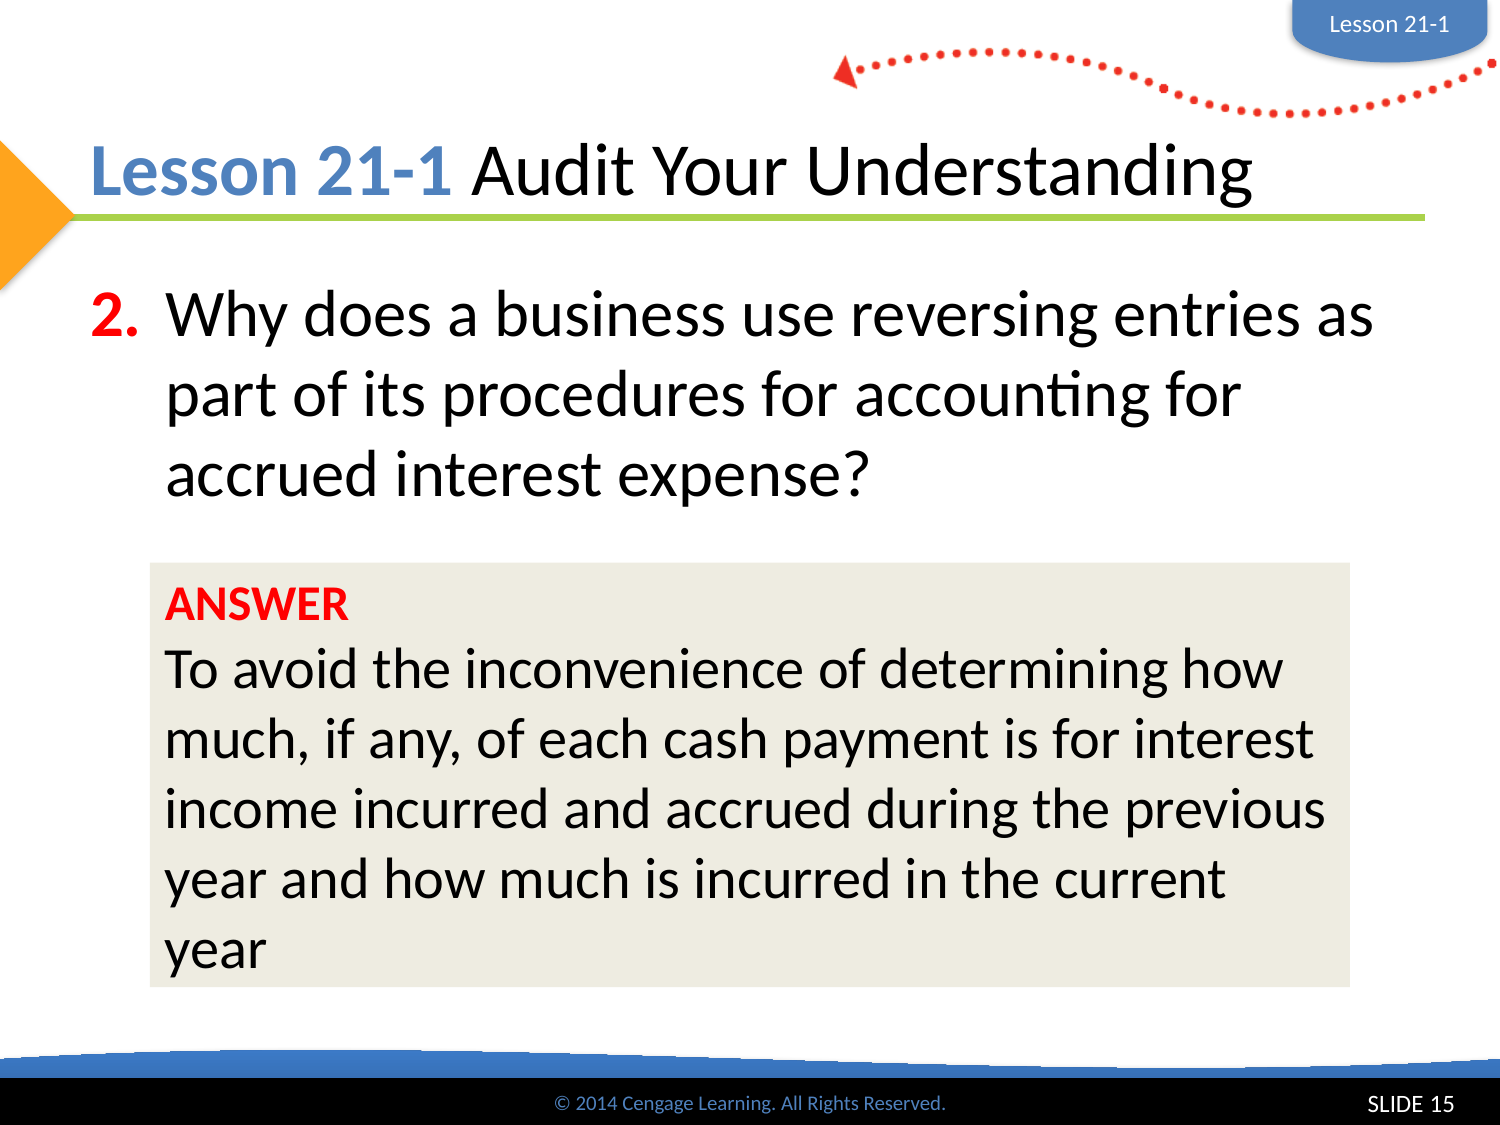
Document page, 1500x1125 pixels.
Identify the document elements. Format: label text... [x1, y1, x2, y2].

text_box [0, 138, 78, 293]
slide_number SLIDE 15 [1170, 1080, 1470, 1125]
text_box ANSWER To avoid the inconvenience of determining how much, if any, of each cash payment is for interest income incurred and accrued during the previous year and how much is incurred in the current year [149, 562, 1350, 988]
list 2. Why does a business use reversing entries as part of its procedures for accounting for accrued interest expense? [75, 262, 1425, 1005]
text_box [1292, 0, 1488, 63]
title Lesson 21-1 Audit Your Understanding [75, 29, 1350, 218]
picture [827, 37, 1500, 126]
